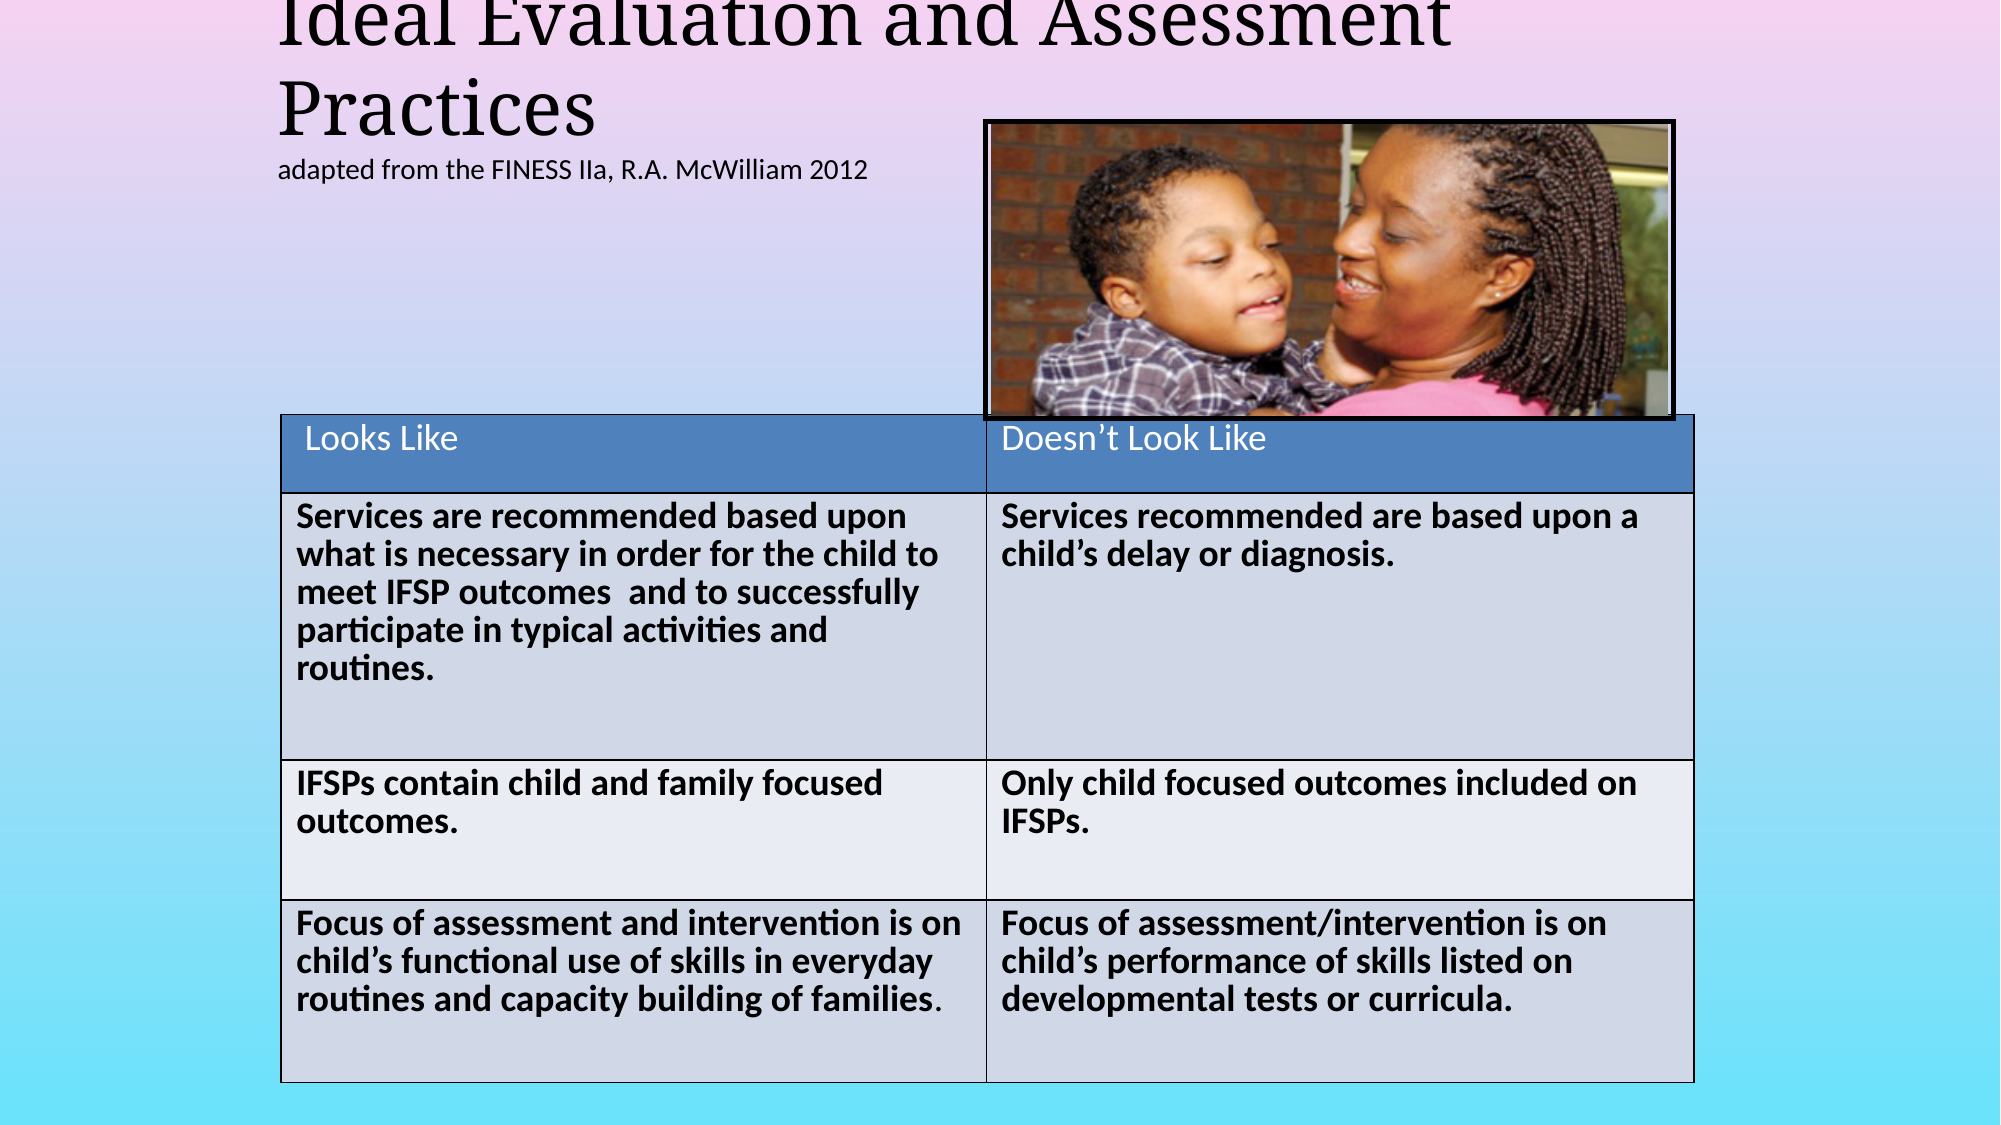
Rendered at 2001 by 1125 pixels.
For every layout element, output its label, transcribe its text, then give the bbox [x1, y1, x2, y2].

table_cell Services recommended are based upon a child’s delay or diagnosis. [987, 494, 1693, 759]
table_cell Only child focused outcomes included on IFSPs. [987, 761, 1693, 899]
table_cell Focus of assessment/intervention is on child’s performance of skills listed on developmental tests or curricula. [987, 901, 1693, 1082]
table_cell Focus of assessment and intervention is on child’s functional use of skills in everyday routines and capacity building of families. [282, 901, 986, 1082]
title Ideal Evaluation and Assessment Practices adapted from the FINESS IIa, R.A. McWilliam 2012 [262, 0, 1713, 180]
picture [987, 123, 1672, 417]
table_cell Services are recommended based upon what is necessary in order for the child to meet IFSP outcomes and to successfully participate in typical activities and routines. [282, 494, 986, 759]
table_cell IFSPs contain child and family focused outcomes. [282, 761, 986, 899]
table_header Doesn’t Look Like [987, 415, 1693, 492]
table_header Looks Like [282, 415, 986, 492]
